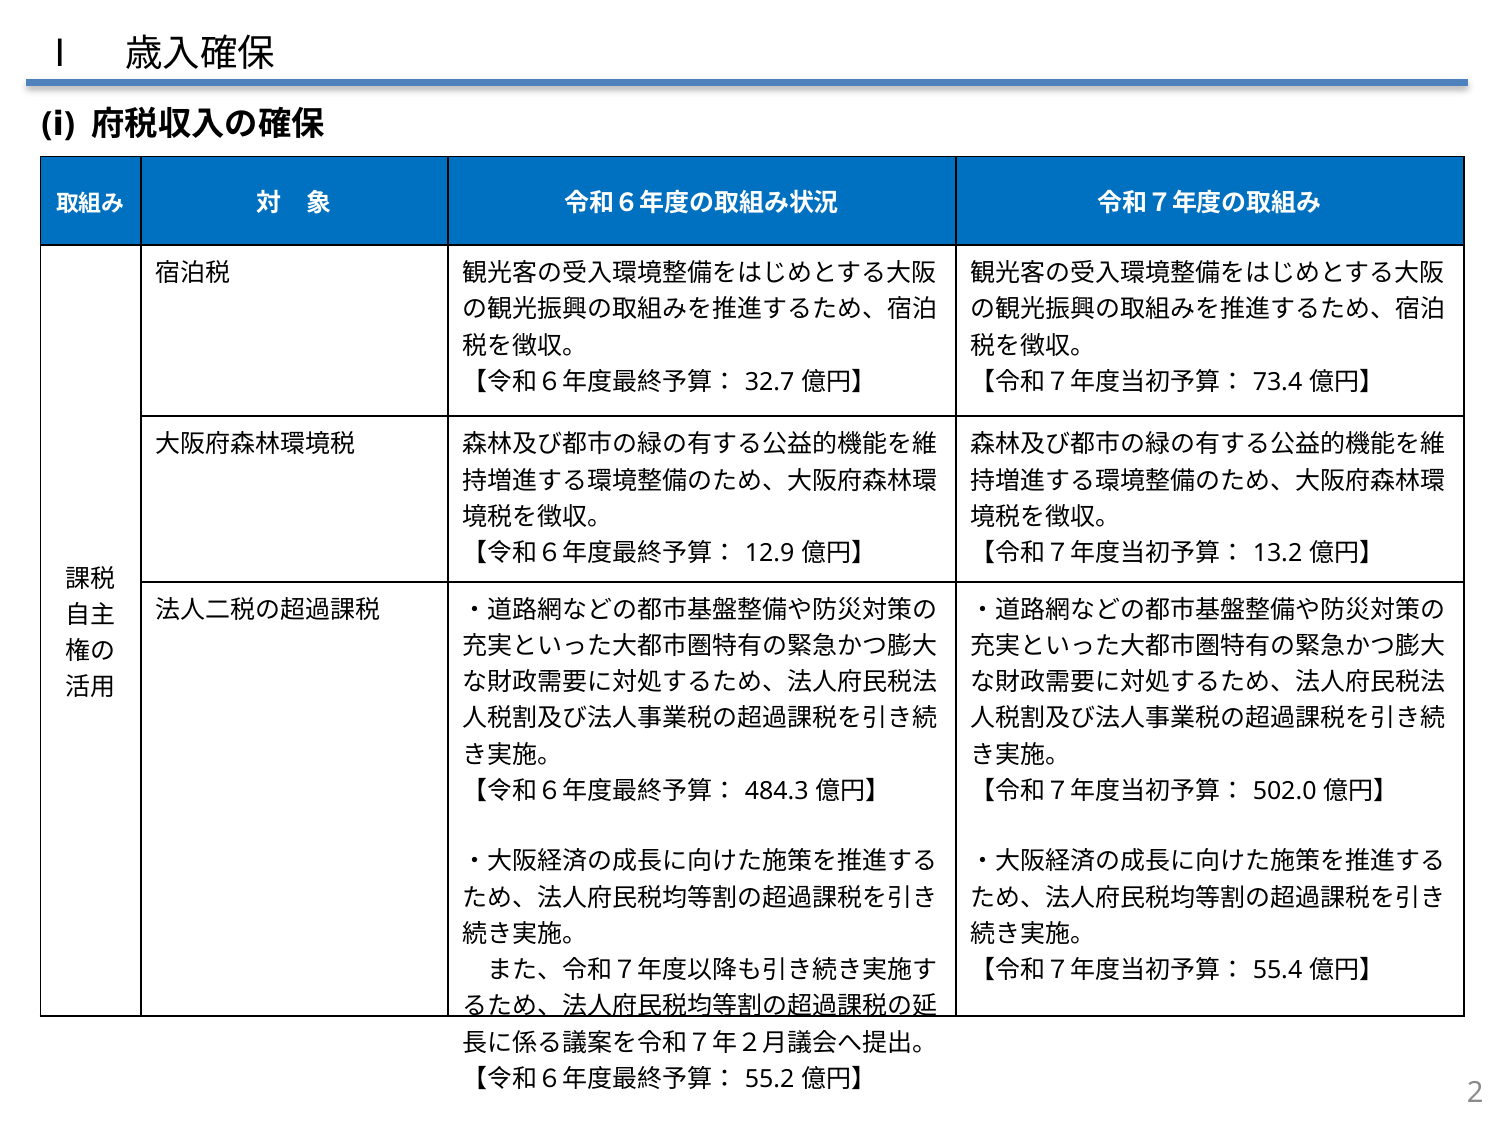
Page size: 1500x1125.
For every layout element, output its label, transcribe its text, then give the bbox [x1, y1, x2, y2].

table_cell 森林及び都市の緑の有する公益的機能を維持増進する環境整備のため、大阪府森林環境税を徴収。 【令和６年度最終予算：12.9億円】 [449, 417, 955, 581]
table_cell 課税自主権の活用 [41, 246, 140, 1015]
table_cell 大阪府森林環境税 [142, 417, 447, 581]
table_cell 宿泊税 [142, 246, 447, 415]
table_cell 観光客の受入環境整備をはじめとする大阪の観光振興の取組みを推進するため、宿泊税を徴収。 【令和７年度当初予算：73.4億円】 [957, 246, 1463, 415]
text_box Ⅰ 歳入確保 [26, 21, 1362, 82]
table_cell ・道路網などの都市基盤整備や防災対策の充実といった大都市圏特有の緊急かつ膨大な財政需要に対処するため、法人府民税法人税割及び法人事業税の超過課税を引き続き実施。 【令和６年度最終予算：484.3億円】 ・大阪経済の成長に向けた施策を推進するため、法人府民税均等割の超過課税を引き続き実施。 また、令和７年度以降も引き続き実施するため、法人府民税均等割の超過課税の延長に係る議案を令和７年２月議会へ提出。 【令和６年度最終予算：55.2億円】 [449, 583, 955, 1015]
table_header 令和７年度の取組み [957, 157, 1463, 244]
table_cell ・道路網などの都市基盤整備や防災対策の充実といった大都市圏特有の緊急かつ膨大な財政需要に対処するため、法人府民税法人税割及び法人事業税の超過課税を引き続き実施。 【令和７年度当初予算：502.0億円】 ・大阪経済の成長に向けた施策を推進するため、法人府民税均等割の超過課税を引き続き実施。 【令和７年度当初予算：55.4億円】 [957, 583, 1463, 1015]
table_header 令和６年度の取組み状況 [449, 157, 955, 244]
text_box (ⅰ) 府税収入の確保 [26, 95, 510, 150]
table_cell 森林及び都市の緑の有する公益的機能を維持増進する環境整備のため、大阪府森林環境税を徴収。 【令和７年度当初予算：13.2億円】 [957, 417, 1463, 581]
table_header 対 象 [142, 157, 447, 244]
table_cell 法人二税の超過課税 [142, 583, 447, 1015]
slide_number 37 [1148, 1063, 1499, 1124]
table_header 取組み [41, 157, 140, 244]
table_cell 観光客の受入環境整備をはじめとする大阪の観光振興の取組みを推進するため、宿泊税を徴収。 【令和６年度最終予算：32.7億円】 [449, 246, 955, 415]
